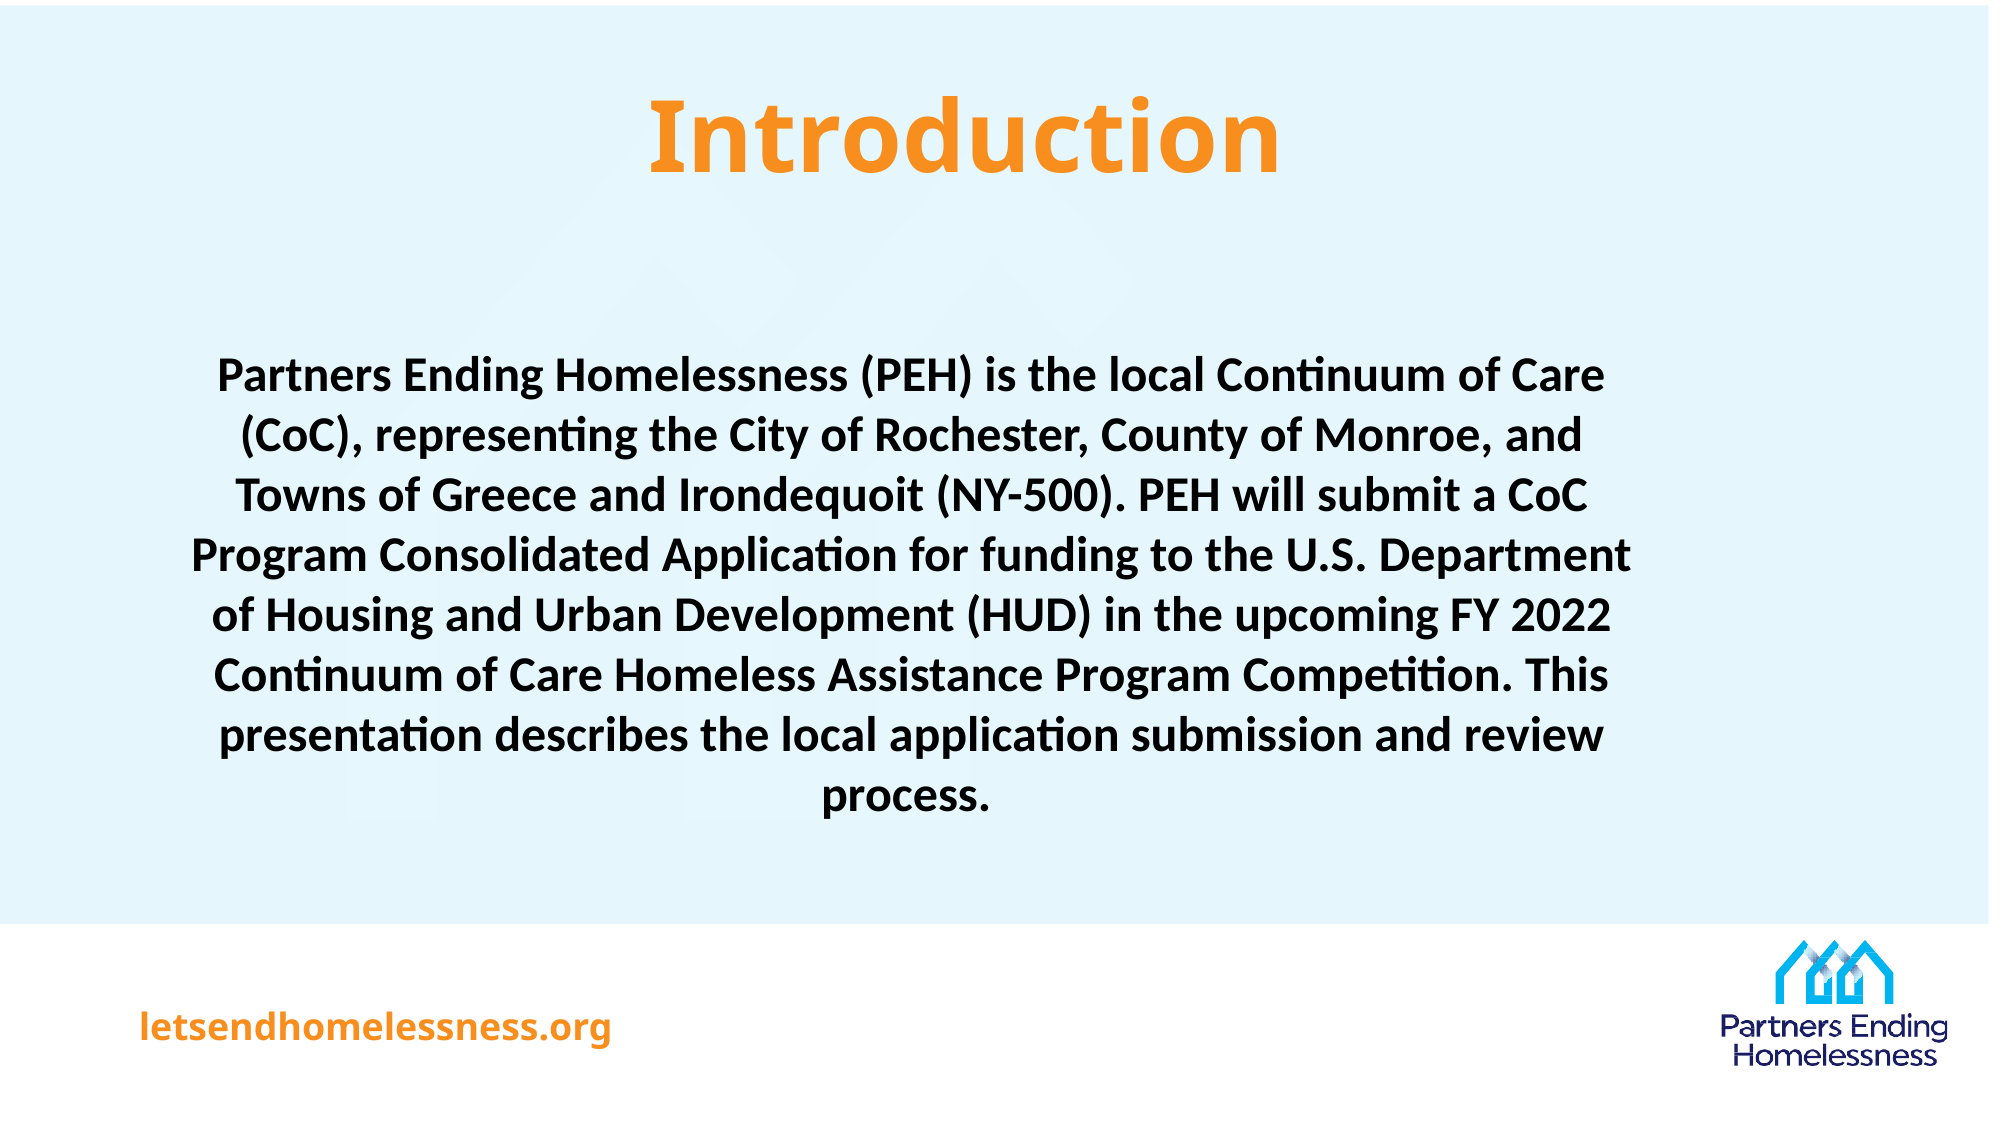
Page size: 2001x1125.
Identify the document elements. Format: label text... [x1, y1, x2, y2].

text_box [0, 5, 1989, 925]
text_box [1775, 939, 1809, 1004]
text_box [1836, 983, 1863, 1004]
text_box Partners Ending Homelessness (PEH) is the local Continuum of Care (CoC), representing the City of Rochester, County of Monroe, and Towns of Greece and Irondequoit (NY-500). PEH will submit a CoC Program Consolidated Application for funding to the U.S. Department of Housing and Urban Development (HUD) in the upcoming FY 2022 Continuum of Care Homeless Assistance Program Competition. This presentation describes the local application submission and review process. [167, 226, 1655, 940]
text_box [1860, 939, 1894, 1004]
title Introduction [167, 70, 1740, 261]
text_box [1806, 983, 1833, 1004]
text_box [1734, 1013, 1948, 1066]
text_box [1721, 1014, 1734, 1037]
text_box [1803, 945, 1833, 983]
text_box letsendhomelessness.org [136, 1000, 617, 1048]
text_box [1834, 945, 1863, 983]
text_box [1830, 939, 1839, 955]
